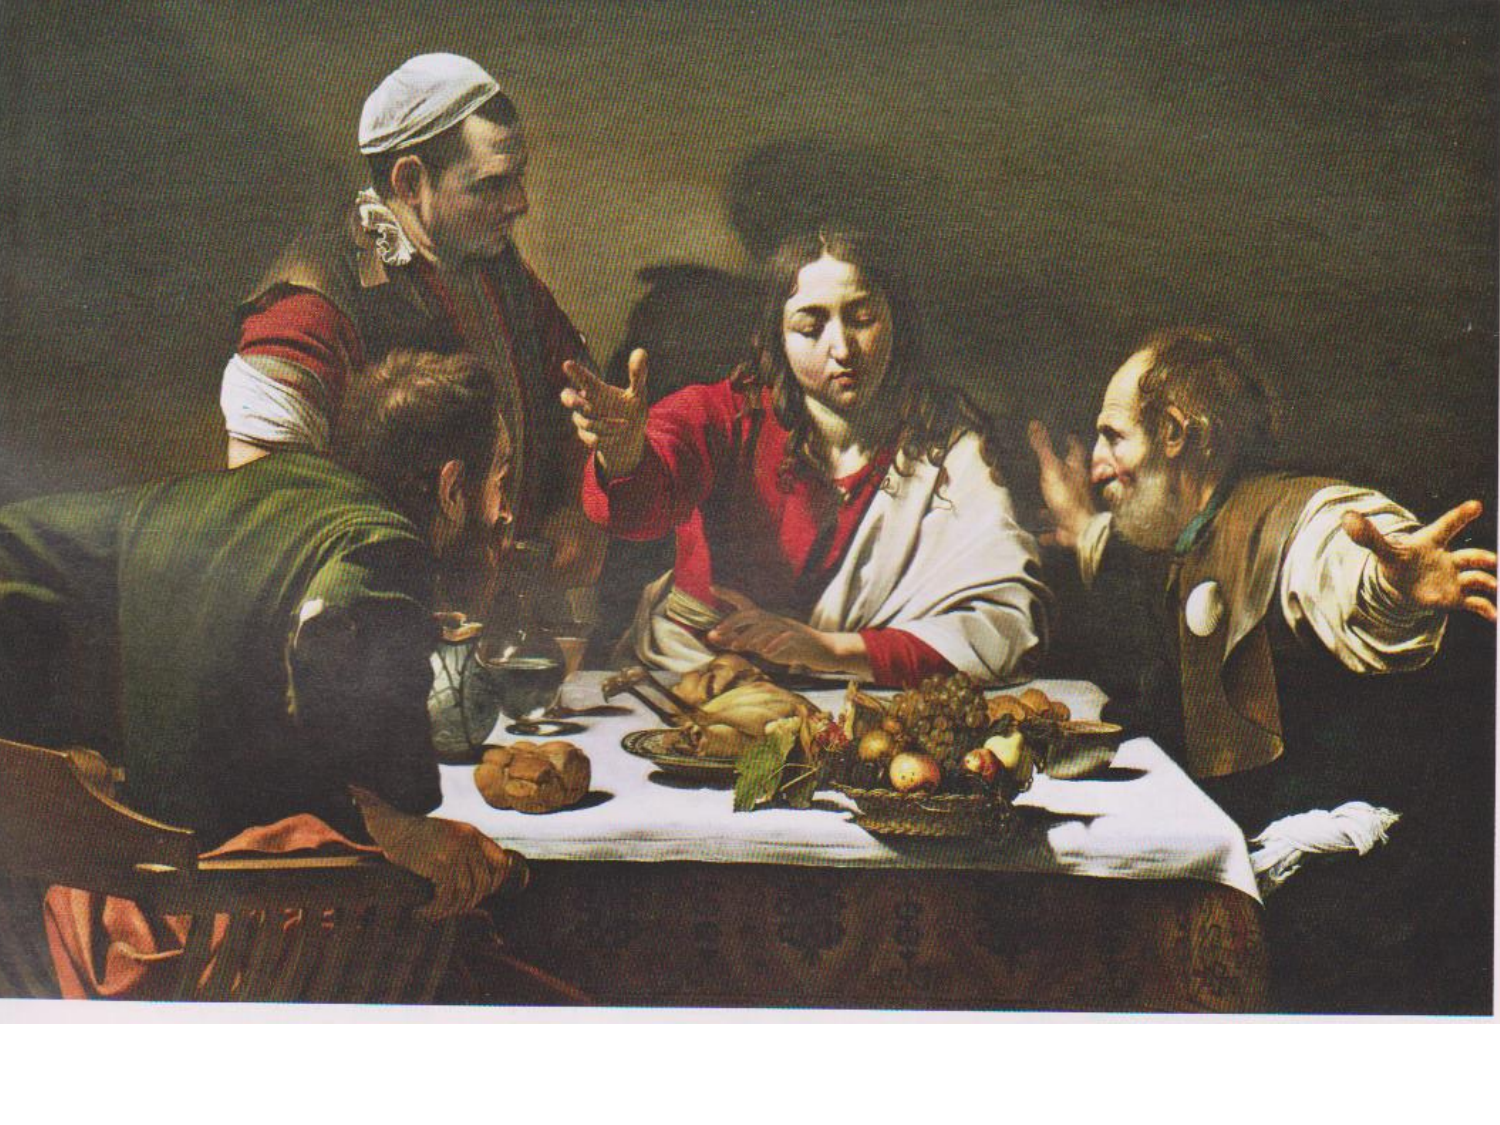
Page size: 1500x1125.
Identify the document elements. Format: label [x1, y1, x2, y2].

list [0, 0, 1500, 1024]
